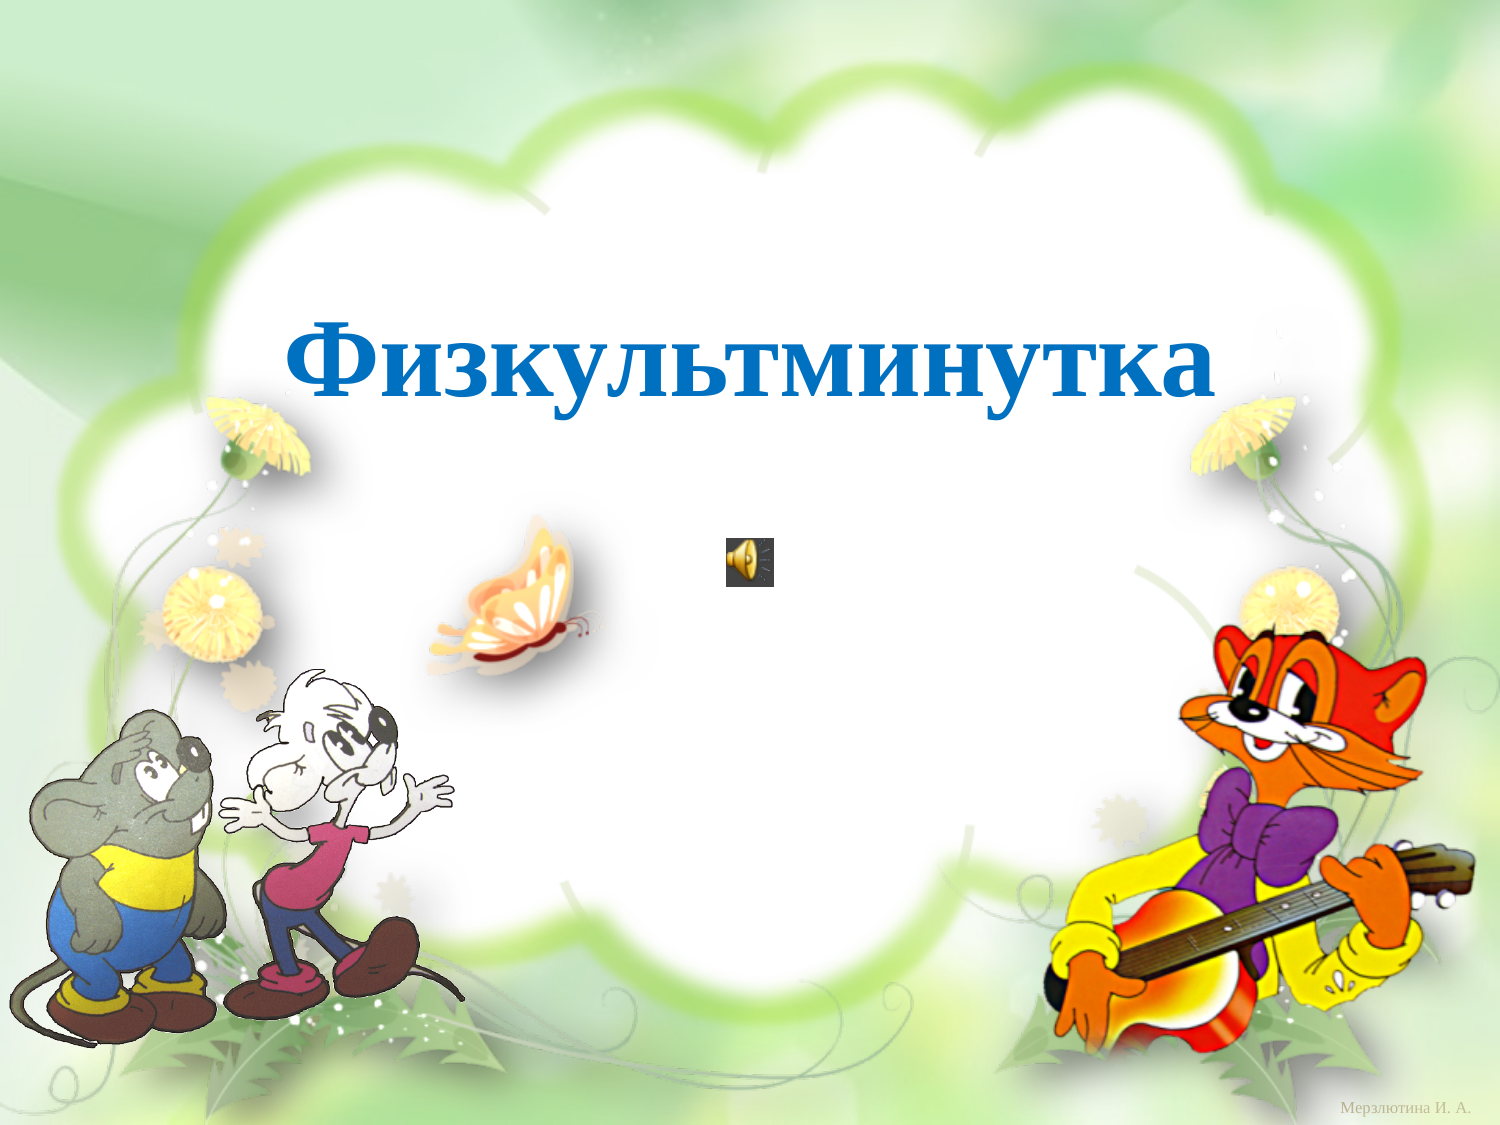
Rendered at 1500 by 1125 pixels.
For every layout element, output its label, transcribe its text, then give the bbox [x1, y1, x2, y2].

picture [0, 329, 1500, 1125]
title Физкультминутка [75, 222, 1425, 481]
